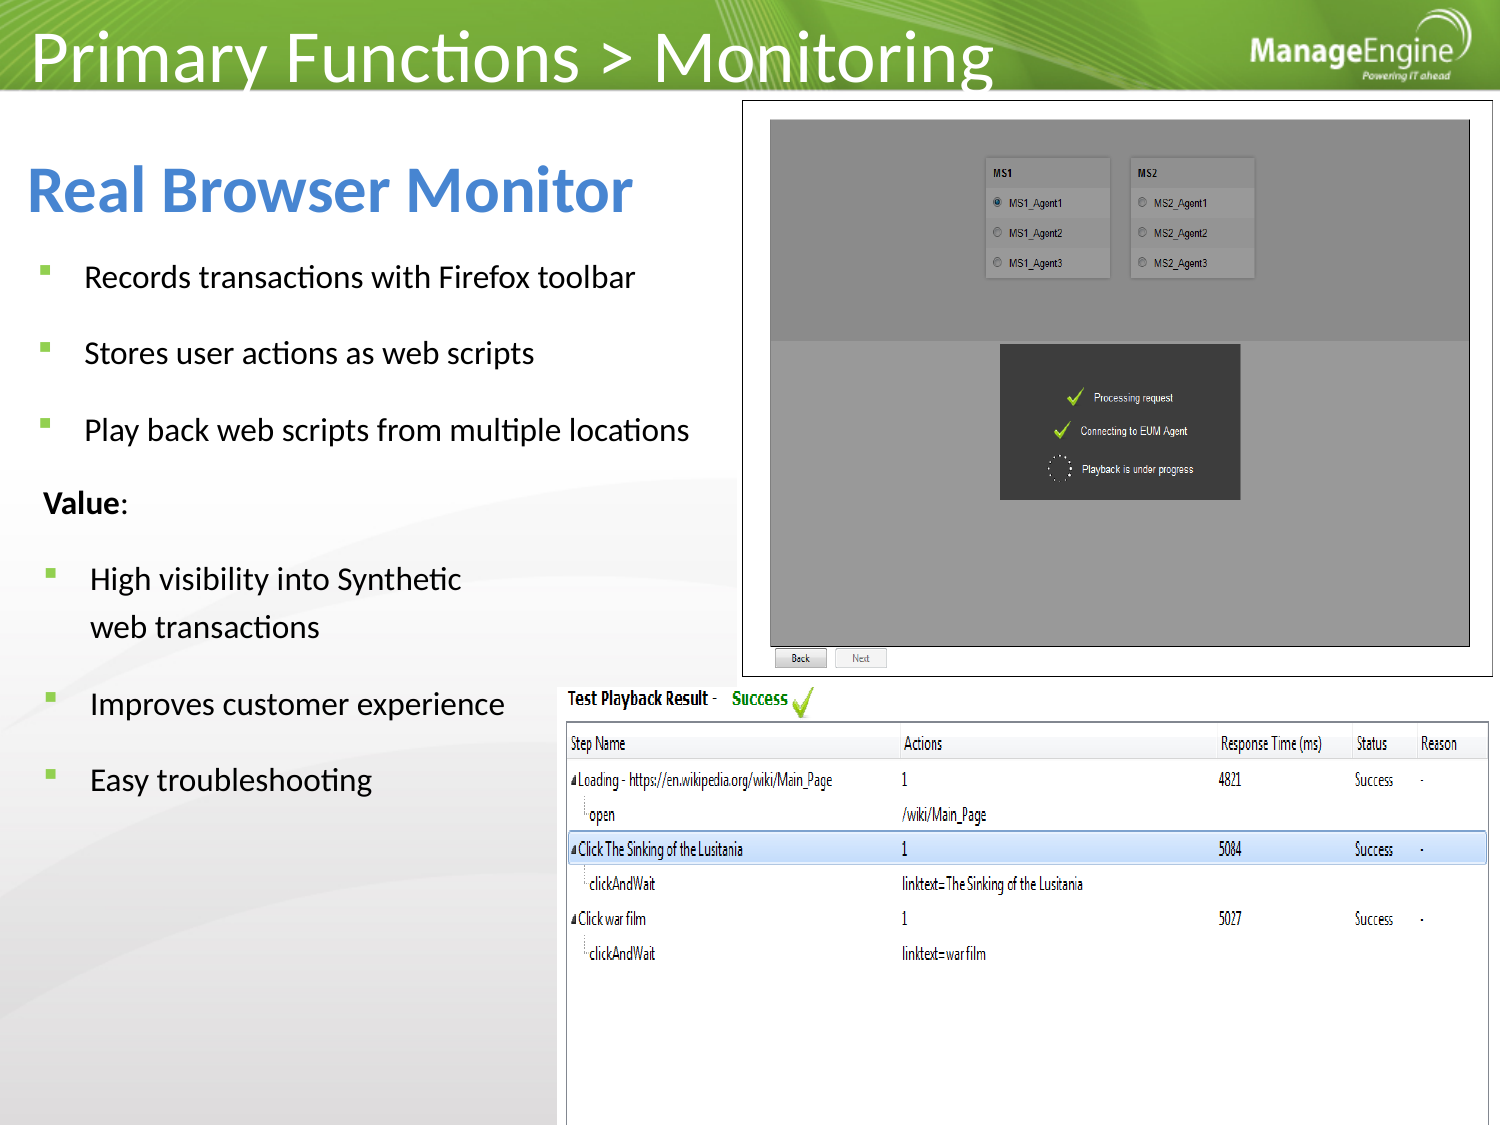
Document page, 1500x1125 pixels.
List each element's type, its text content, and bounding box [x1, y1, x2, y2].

text_box Real Browser Monitor [12, 138, 732, 234]
text_box Primary Functions > Monitoring [15, 0, 1011, 106]
text_box Records transactions with Firefox toolbar Stores user actions as web scripts Play back web scripts from multiple locations [22, 234, 723, 456]
picture [0, 0, 1500, 1125]
text_box Value: High visibility into Synthetic web transactions Improves customer experience Easy troubleshooting [28, 459, 533, 807]
